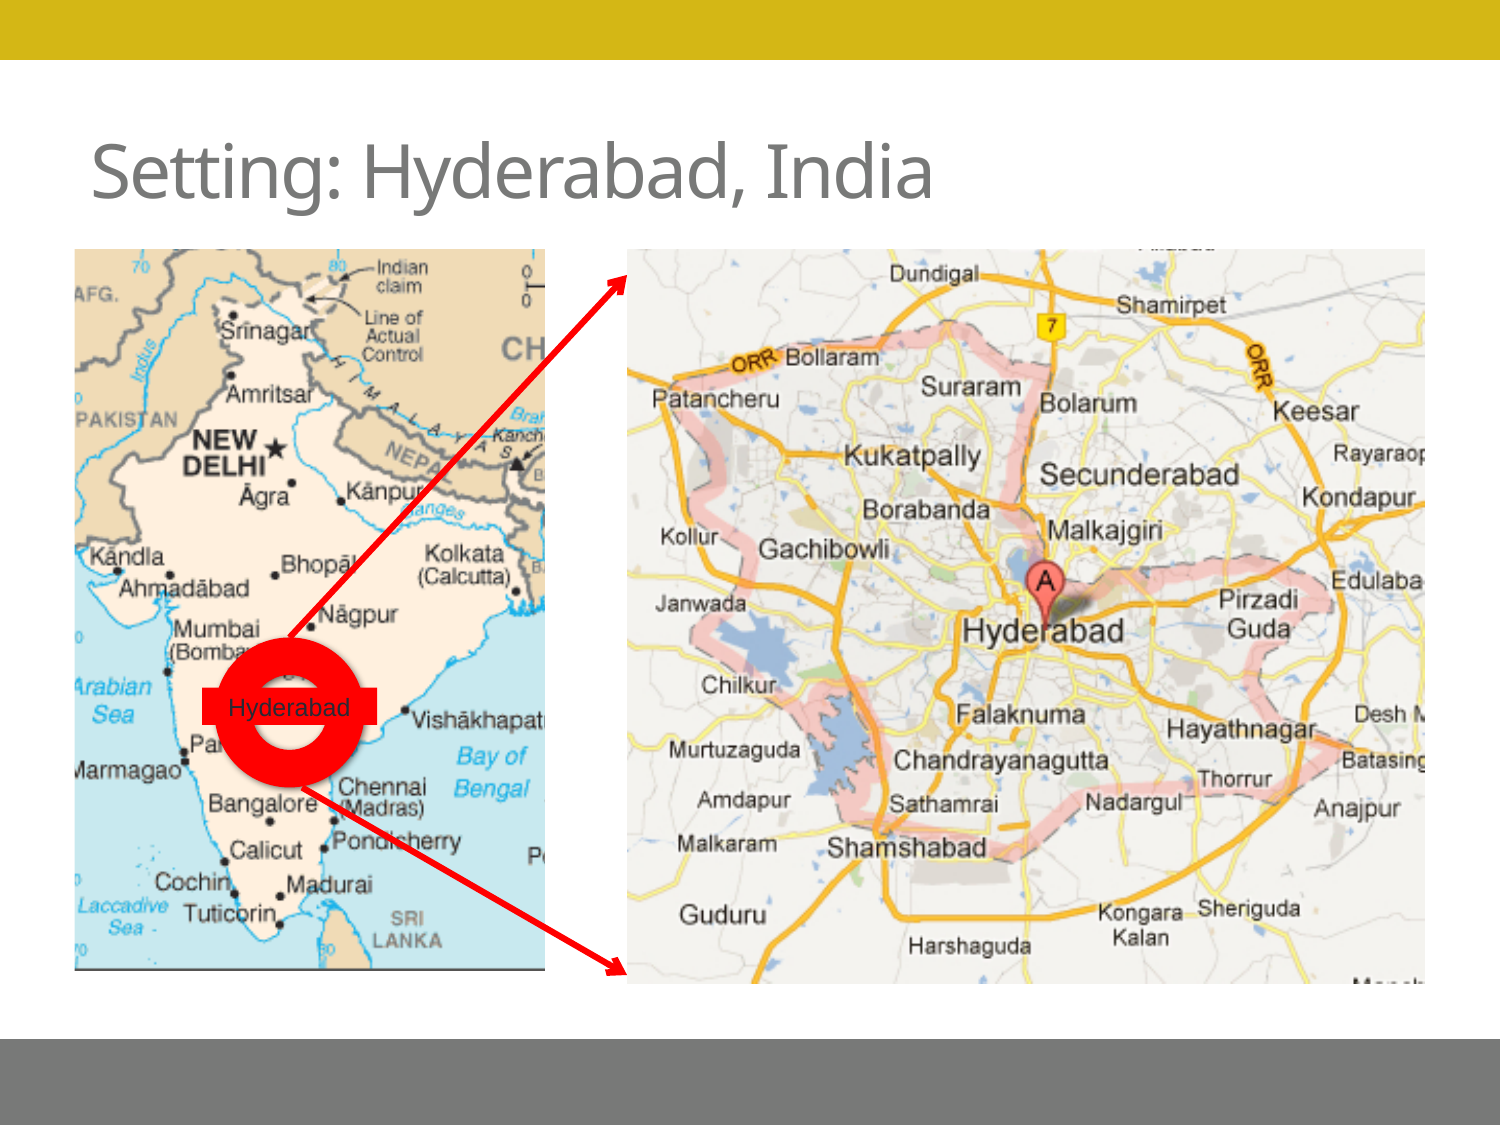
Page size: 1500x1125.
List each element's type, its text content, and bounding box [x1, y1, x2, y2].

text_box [289, 274, 624, 638]
picture [626, 249, 1426, 984]
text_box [301, 787, 624, 976]
picture [74, 249, 546, 971]
title Setting: Hyderabad, India [75, 87, 1425, 250]
